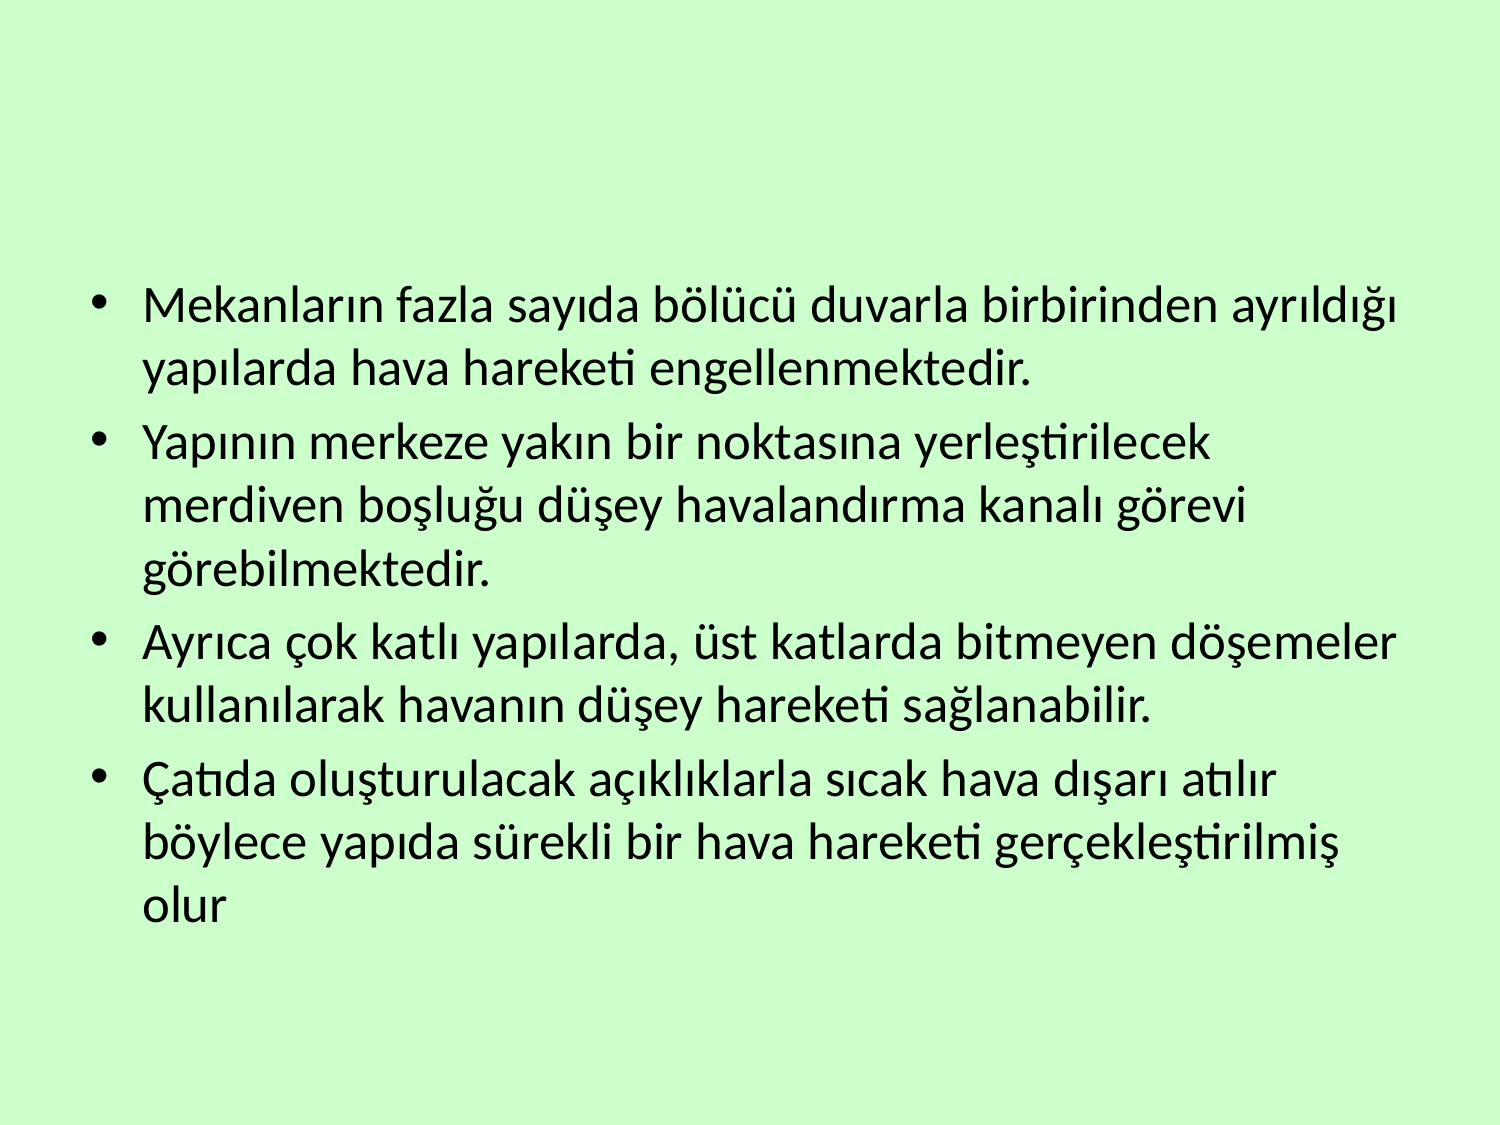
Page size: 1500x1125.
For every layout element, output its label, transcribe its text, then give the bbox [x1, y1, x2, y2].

list Mekanların fazla sayıda bölücü duvarla birbirinden ayrıldığı yapılarda hava hareketi engellenmektedir. Yapının merkeze yakın bir noktasına yerleştirilecek merdiven boşluğu düşey havalandırma kanalı görevi görebilmektedir. Ayrıca çok katlı yapılarda, üst katlarda bitmeyen döşemeler kullanılarak havanın düşey hareketi sağlanabilir. Çatıda oluşturulacak açıklıklarla sıcak hava dışarı atılır böylece yapıda sürekli bir hava hareketi gerçekleştirilmiş olur [75, 262, 1425, 1005]
